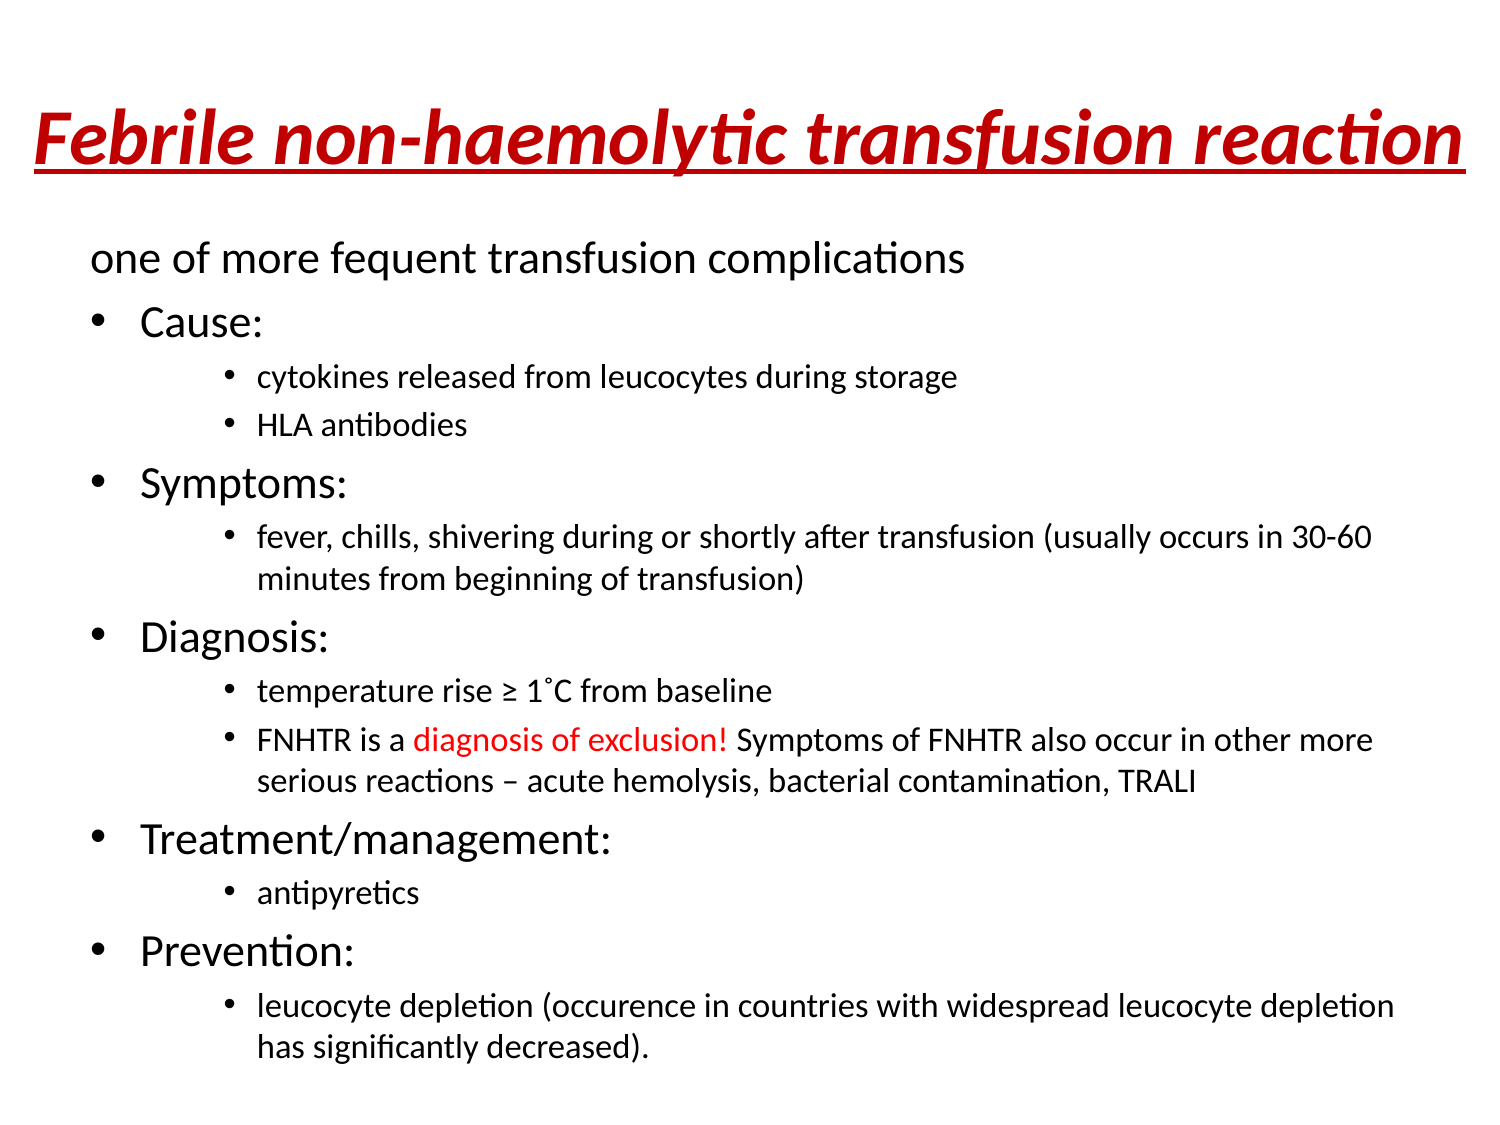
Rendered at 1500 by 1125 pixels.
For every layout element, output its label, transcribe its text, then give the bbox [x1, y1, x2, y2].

list one of more fequent transfusion complications Cause: cytokines released from leucocytes during storage HLA antibodies Symptoms: fever, chills, shivering during or shortly after transfusion (usually occurs in 30-60 minutes from beginning of transfusion) Diagnosis: temperature rise ≥ 1˚C from baseline FNHTR is a diagnosis of exclusion! Symptoms of FNHTR also occur in other more serious reactions – acute hemolysis, bacterial contamination, TRALI Treatment/management: antipyretics Prevention: leucocyte depletion (occurence in countries with widespread leucocyte depletion has significantly decreased). [75, 219, 1425, 1083]
title Febrile non-haemolytic transfusion reaction [0, 45, 1500, 220]
